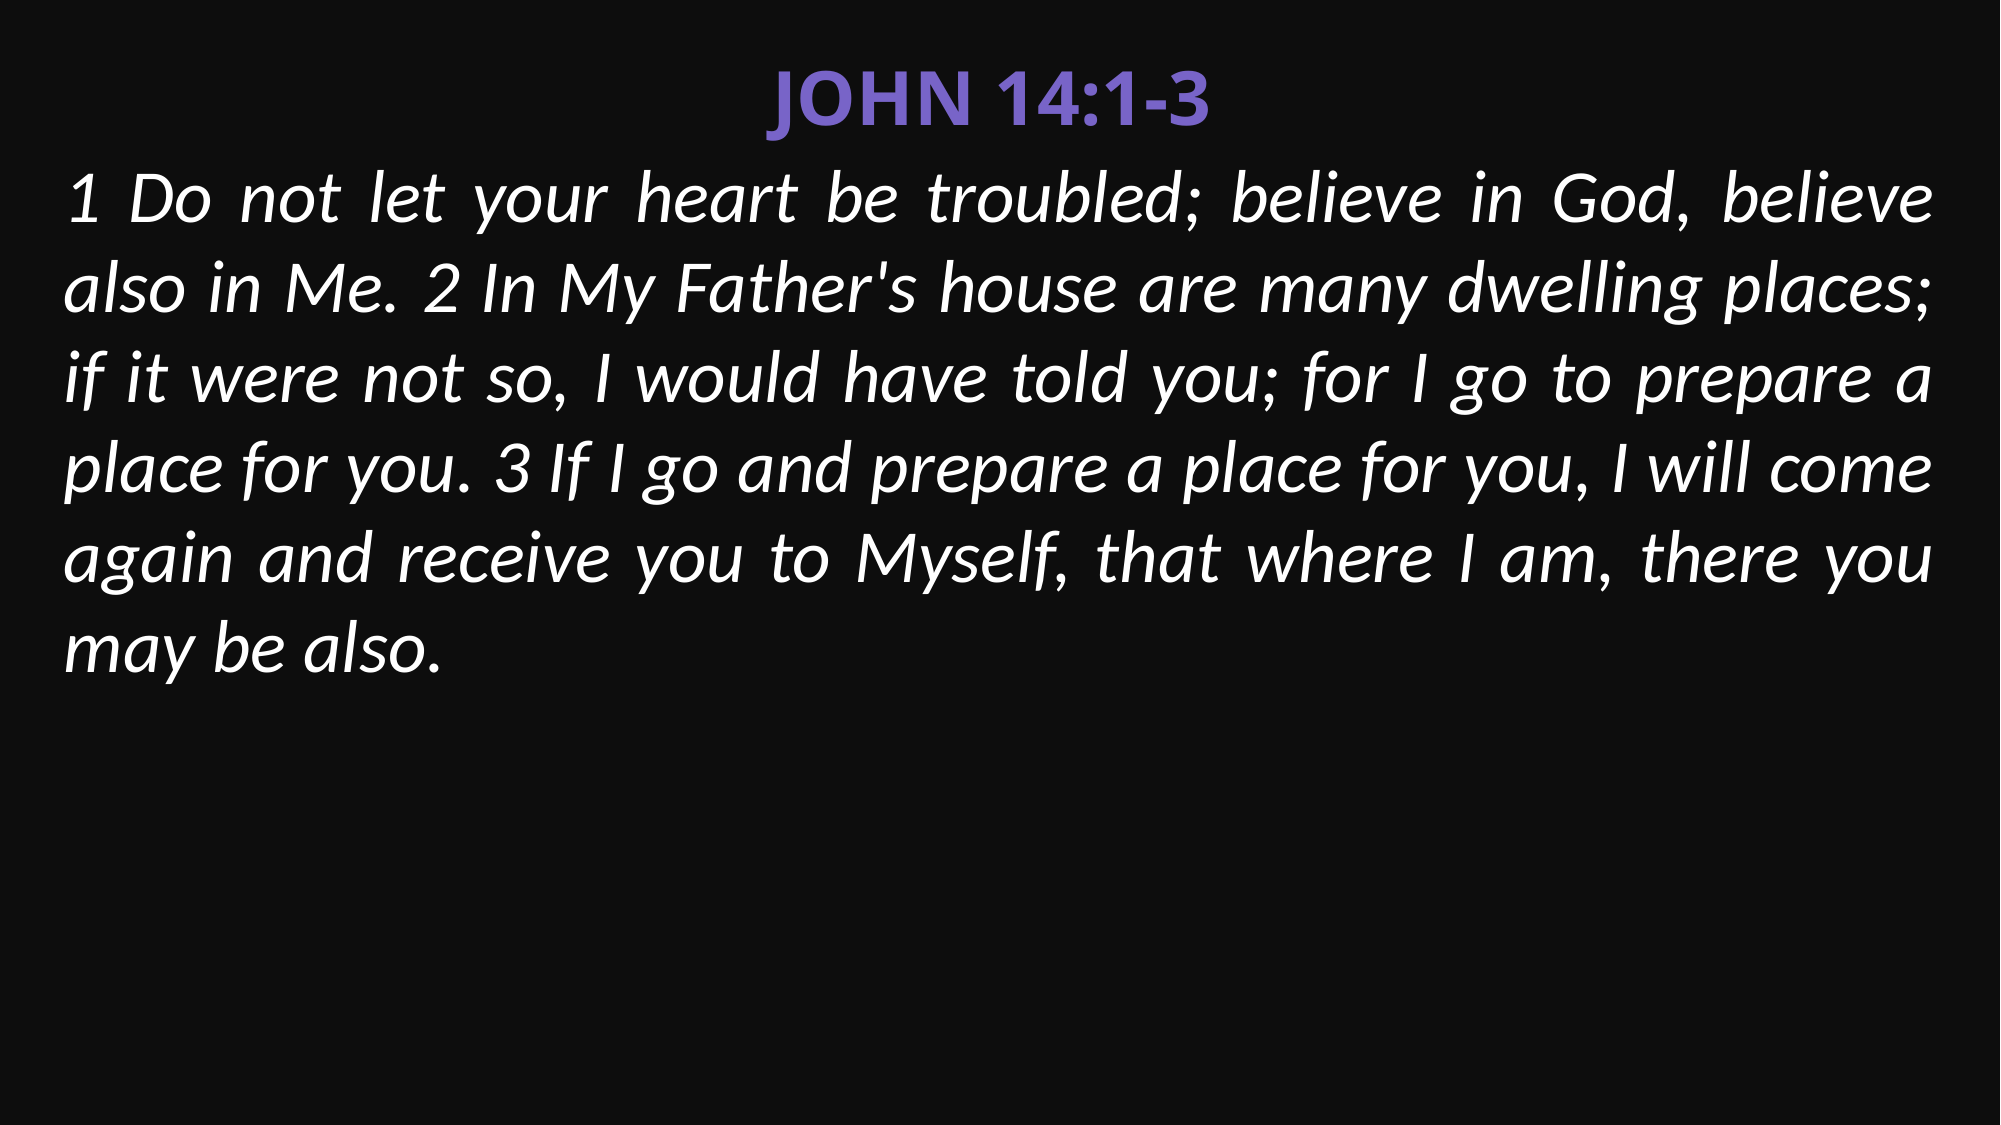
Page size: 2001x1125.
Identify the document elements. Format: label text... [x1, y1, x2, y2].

text_box 1 Do not let your heart be troubled; believe in God, believe also in Me. 2 In My Father's house are many dwelling places; if it were not so, I would have told you; for I go to prepare a place for you. 3 If I go and prepare a place for you, I will come again and receive you to Myself, that where I am, there you may be also. [49, 139, 1951, 695]
subtitle John 14:1-3 [34, 42, 1951, 184]
